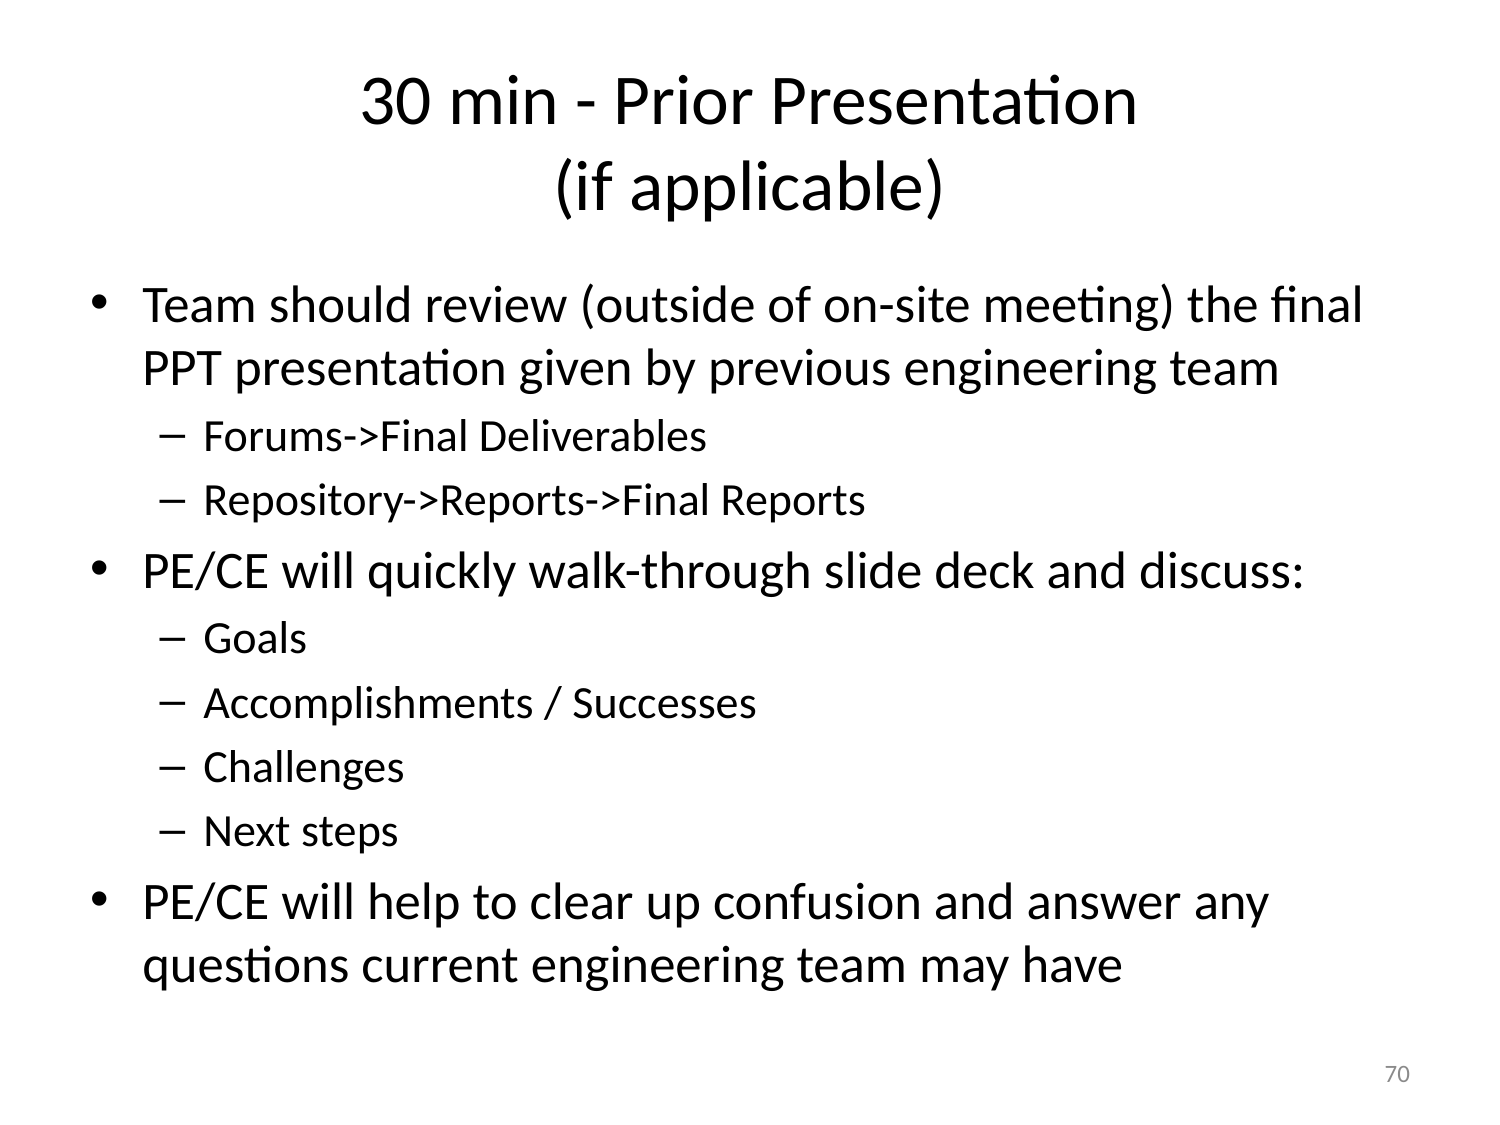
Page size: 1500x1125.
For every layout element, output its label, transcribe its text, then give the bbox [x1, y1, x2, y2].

title 30 min - Prior Presentation (if applicable) [75, 45, 1425, 233]
slide_number 70 [1074, 1042, 1425, 1103]
list Team should review (outside of on-site meeting) the final PPT presentation given by previous engineering team Forums->Final Deliverables Repository->Reports->Final Reports PE/CE will quickly walk-through slide deck and discuss: Goals Accomplishments / Successes Challenges Next steps PE/CE will help to clear up confusion and answer any questions current engineering team may have [75, 262, 1425, 1005]
